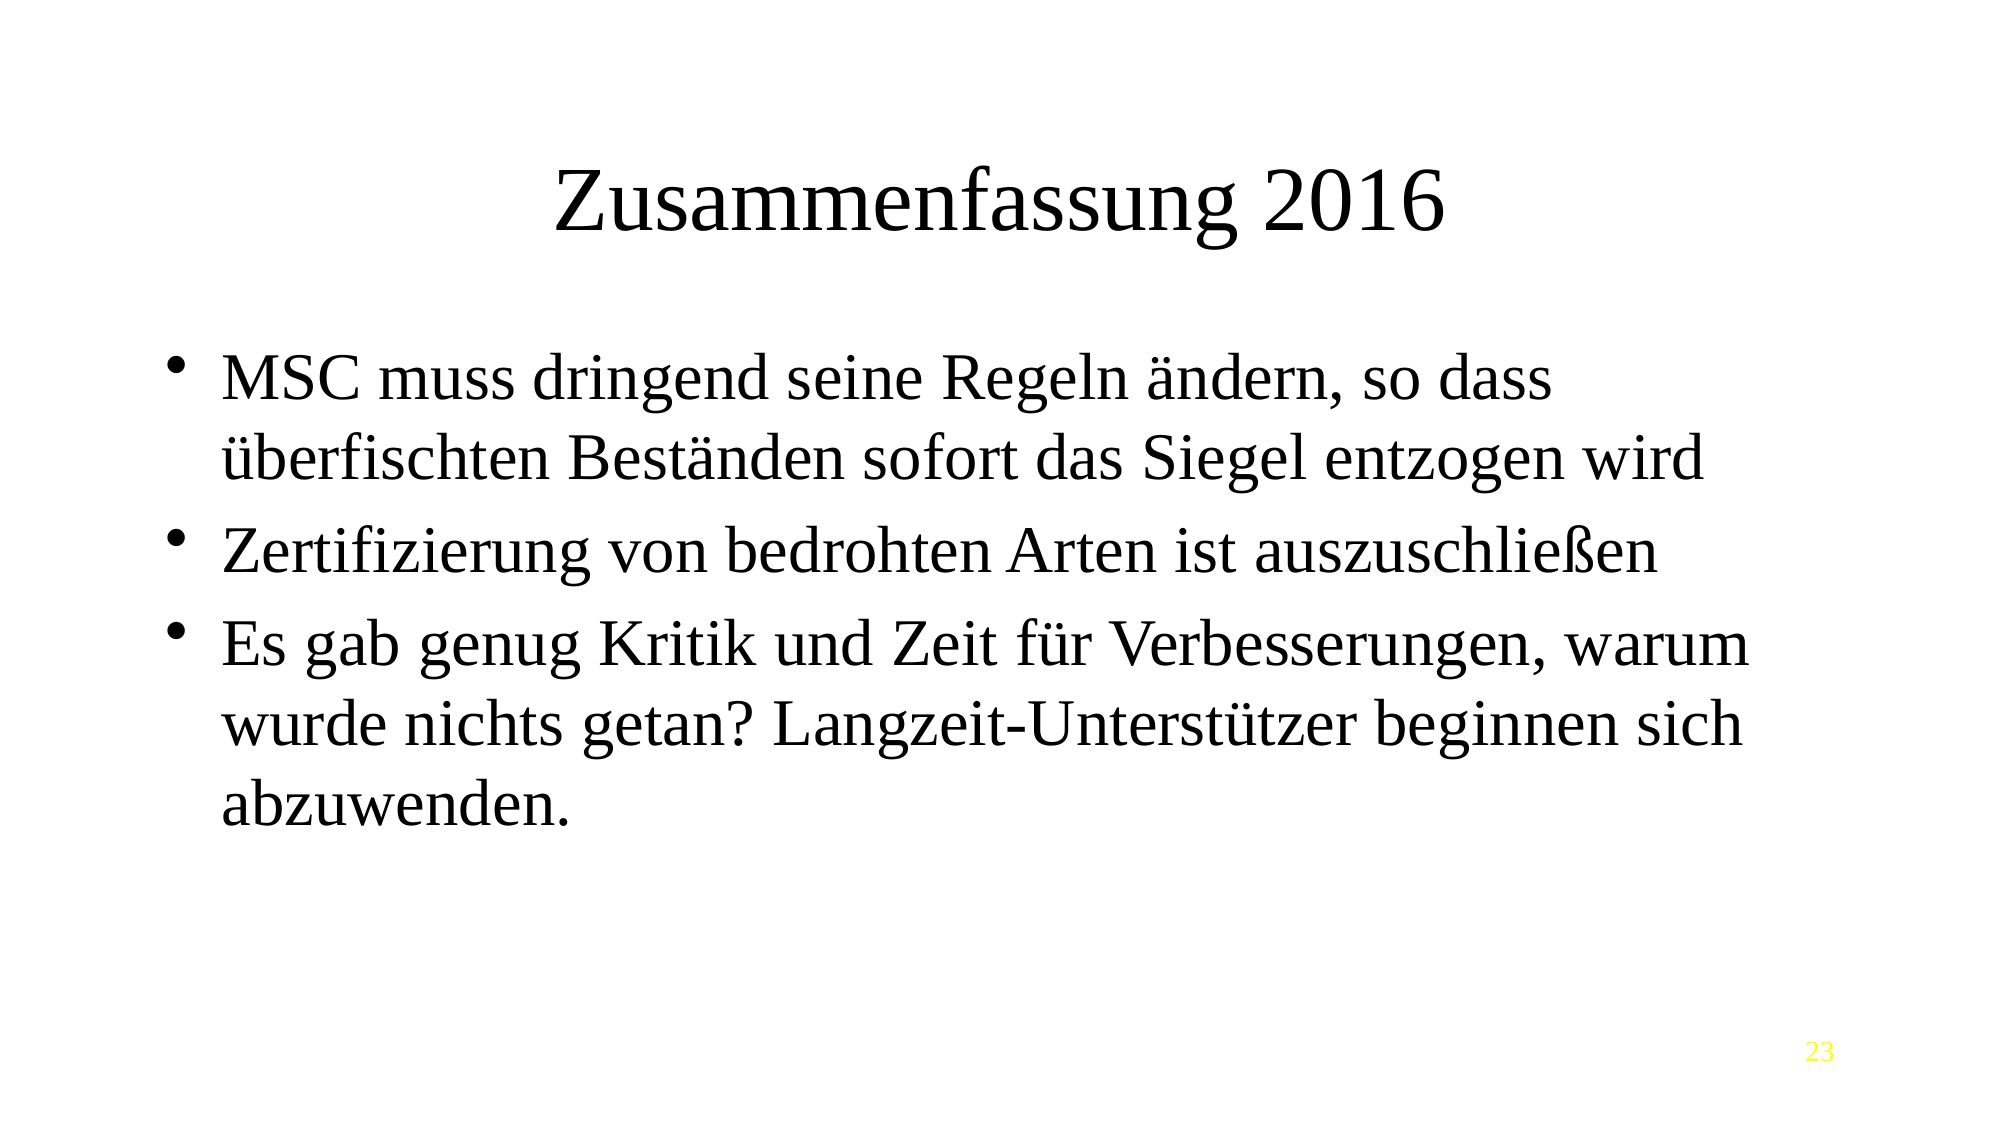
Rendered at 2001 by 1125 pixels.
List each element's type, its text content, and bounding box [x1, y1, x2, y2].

slide_number 23 [1433, 1025, 1850, 1100]
title Zusammenfassung 2016 [150, 99, 1850, 288]
list MSC muss dringend seine Regeln ändern, so dass überfischten Beständen sofort das Siegel entzogen wird Zertifizierung von bedrohten Arten ist auszuschließen Es gab genug Kritik und Zeit für Verbesserungen, warum wurde nichts getan? Langzeit-Unterstützer beginnen sich abzuwenden. [150, 324, 1850, 1000]
